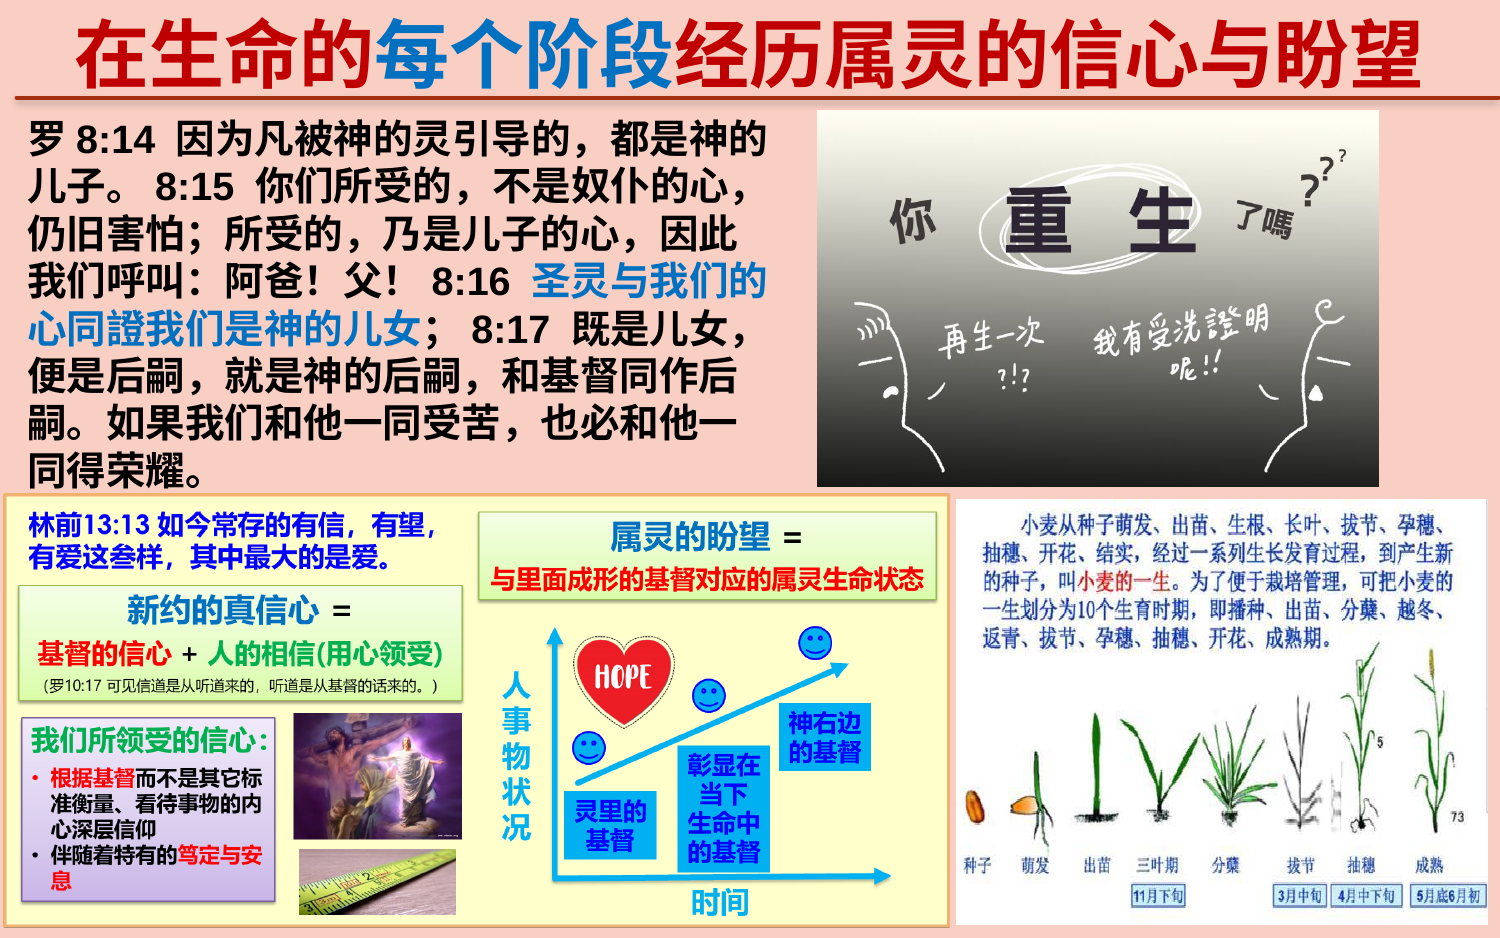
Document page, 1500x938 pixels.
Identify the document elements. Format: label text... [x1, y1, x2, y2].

text_box 在生命的每个阶段经历属灵的信心与盼望 [59, 0, 1450, 97]
text_box 罗8:14 因为凡被神的灵引导的，都是神的儿子。8:15 你们所受的，不是奴仆的心，仍旧害怕；所受的，乃是儿子的心，因此我们呼叫：阿爸！父！8:16 圣灵与我们的心同證我们是神的儿女；8:17 既是儿女，便是后嗣，就是神的后嗣，和基督同作后嗣。如果我们和他一同受苦，也必和他一同得荣耀。 [12, 106, 788, 493]
picture [816, 110, 1379, 487]
picture [3, 493, 950, 937]
picture [956, 499, 1488, 925]
